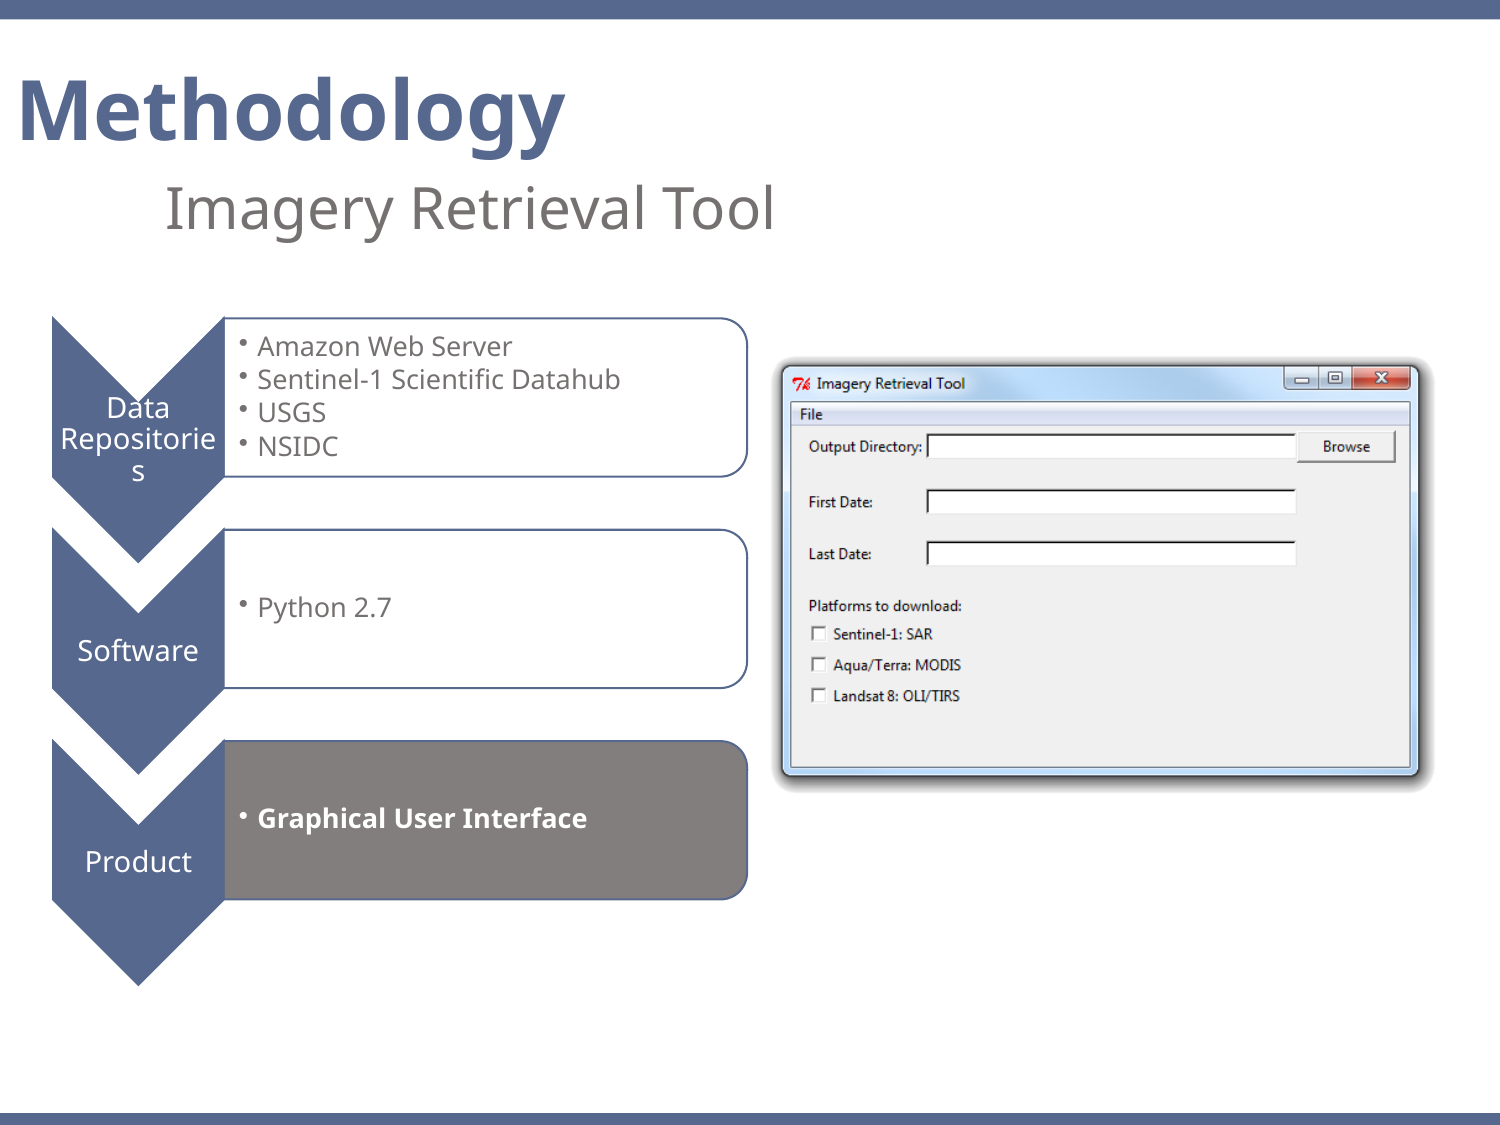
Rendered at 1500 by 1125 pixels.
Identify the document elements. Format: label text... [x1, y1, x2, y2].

list Methodology Imagery Retrieval Tool [0, 32, 1104, 250]
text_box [53, 318, 747, 985]
picture [768, 353, 1438, 795]
